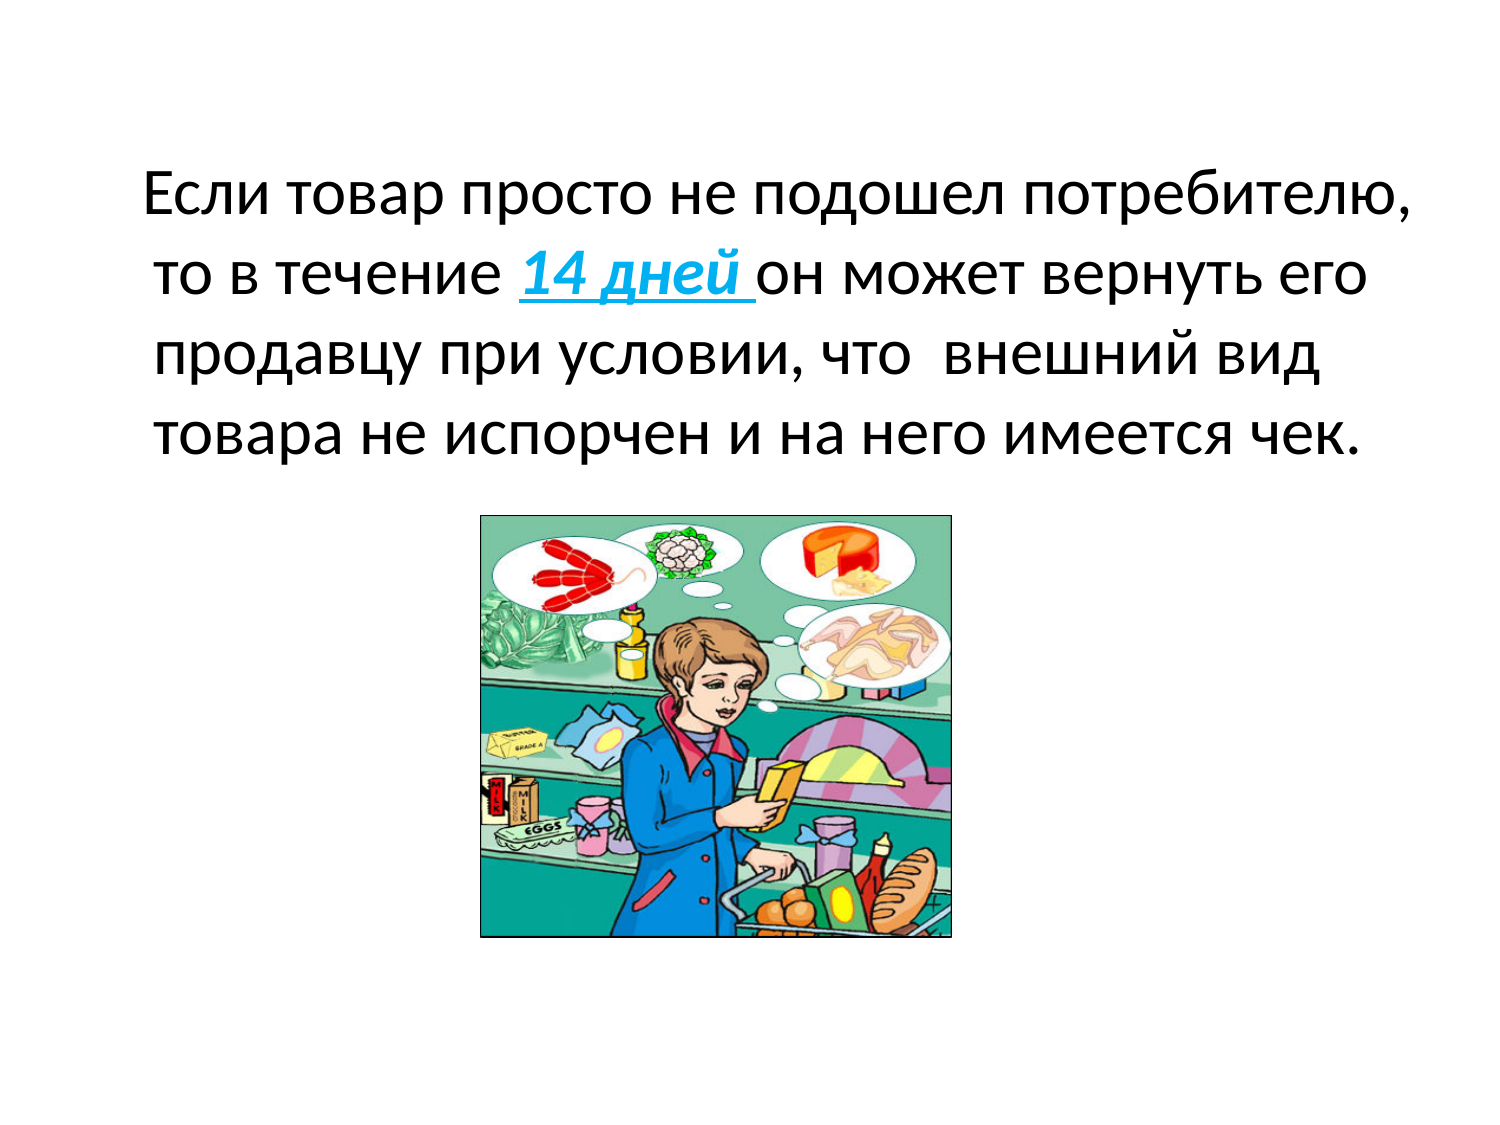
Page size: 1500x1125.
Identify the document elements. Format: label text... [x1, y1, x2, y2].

list Если товар просто не подошел потребителю, то в течение 14 дней он может вернуть его продавцу при условии, что внешний вид товара не испорчен и на него имеется чек. [82, 140, 1432, 891]
picture [480, 515, 952, 938]
